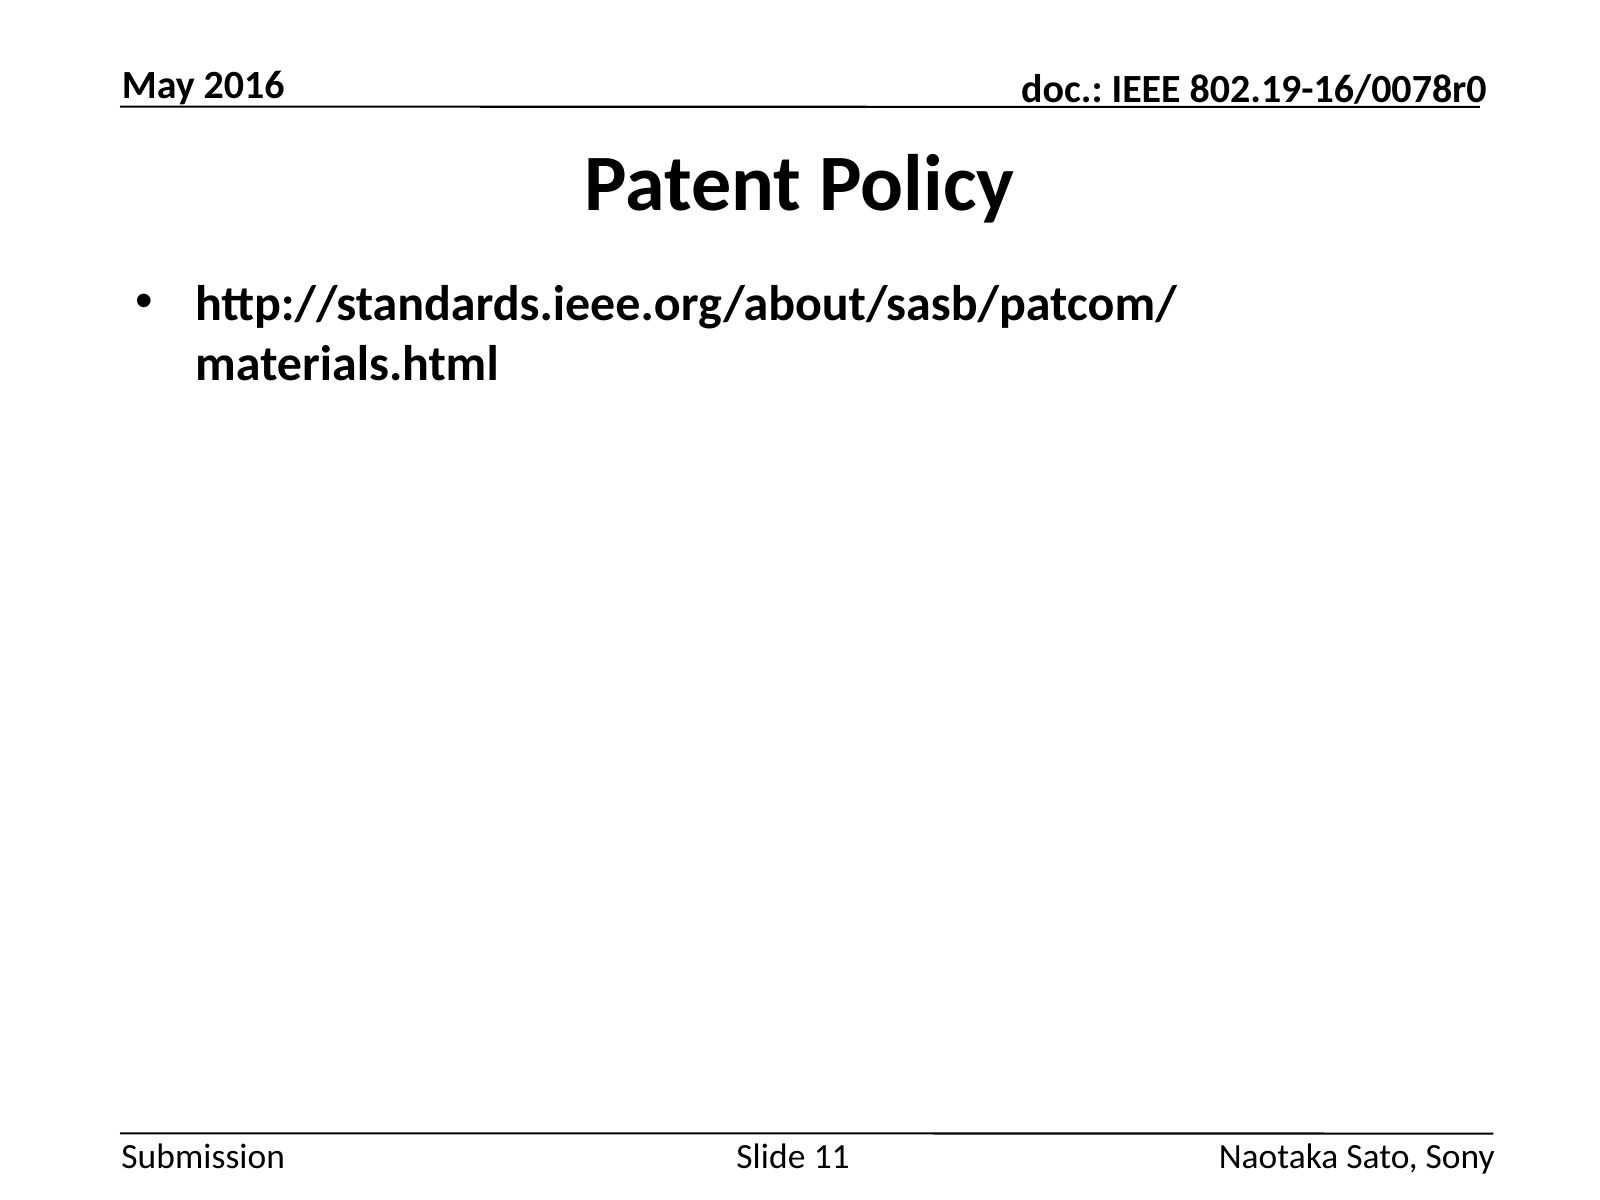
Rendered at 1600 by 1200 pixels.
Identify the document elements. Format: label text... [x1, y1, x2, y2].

title Patent Policy [119, 119, 1480, 238]
footer Naotaka Sato, Sony [937, 1132, 1495, 1174]
list http://standards.ieee.org/about/sasb/patcom/materials.html [119, 262, 1480, 1126]
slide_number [121, 58, 451, 107]
slide_number Slide 11 [733, 1132, 854, 1197]
